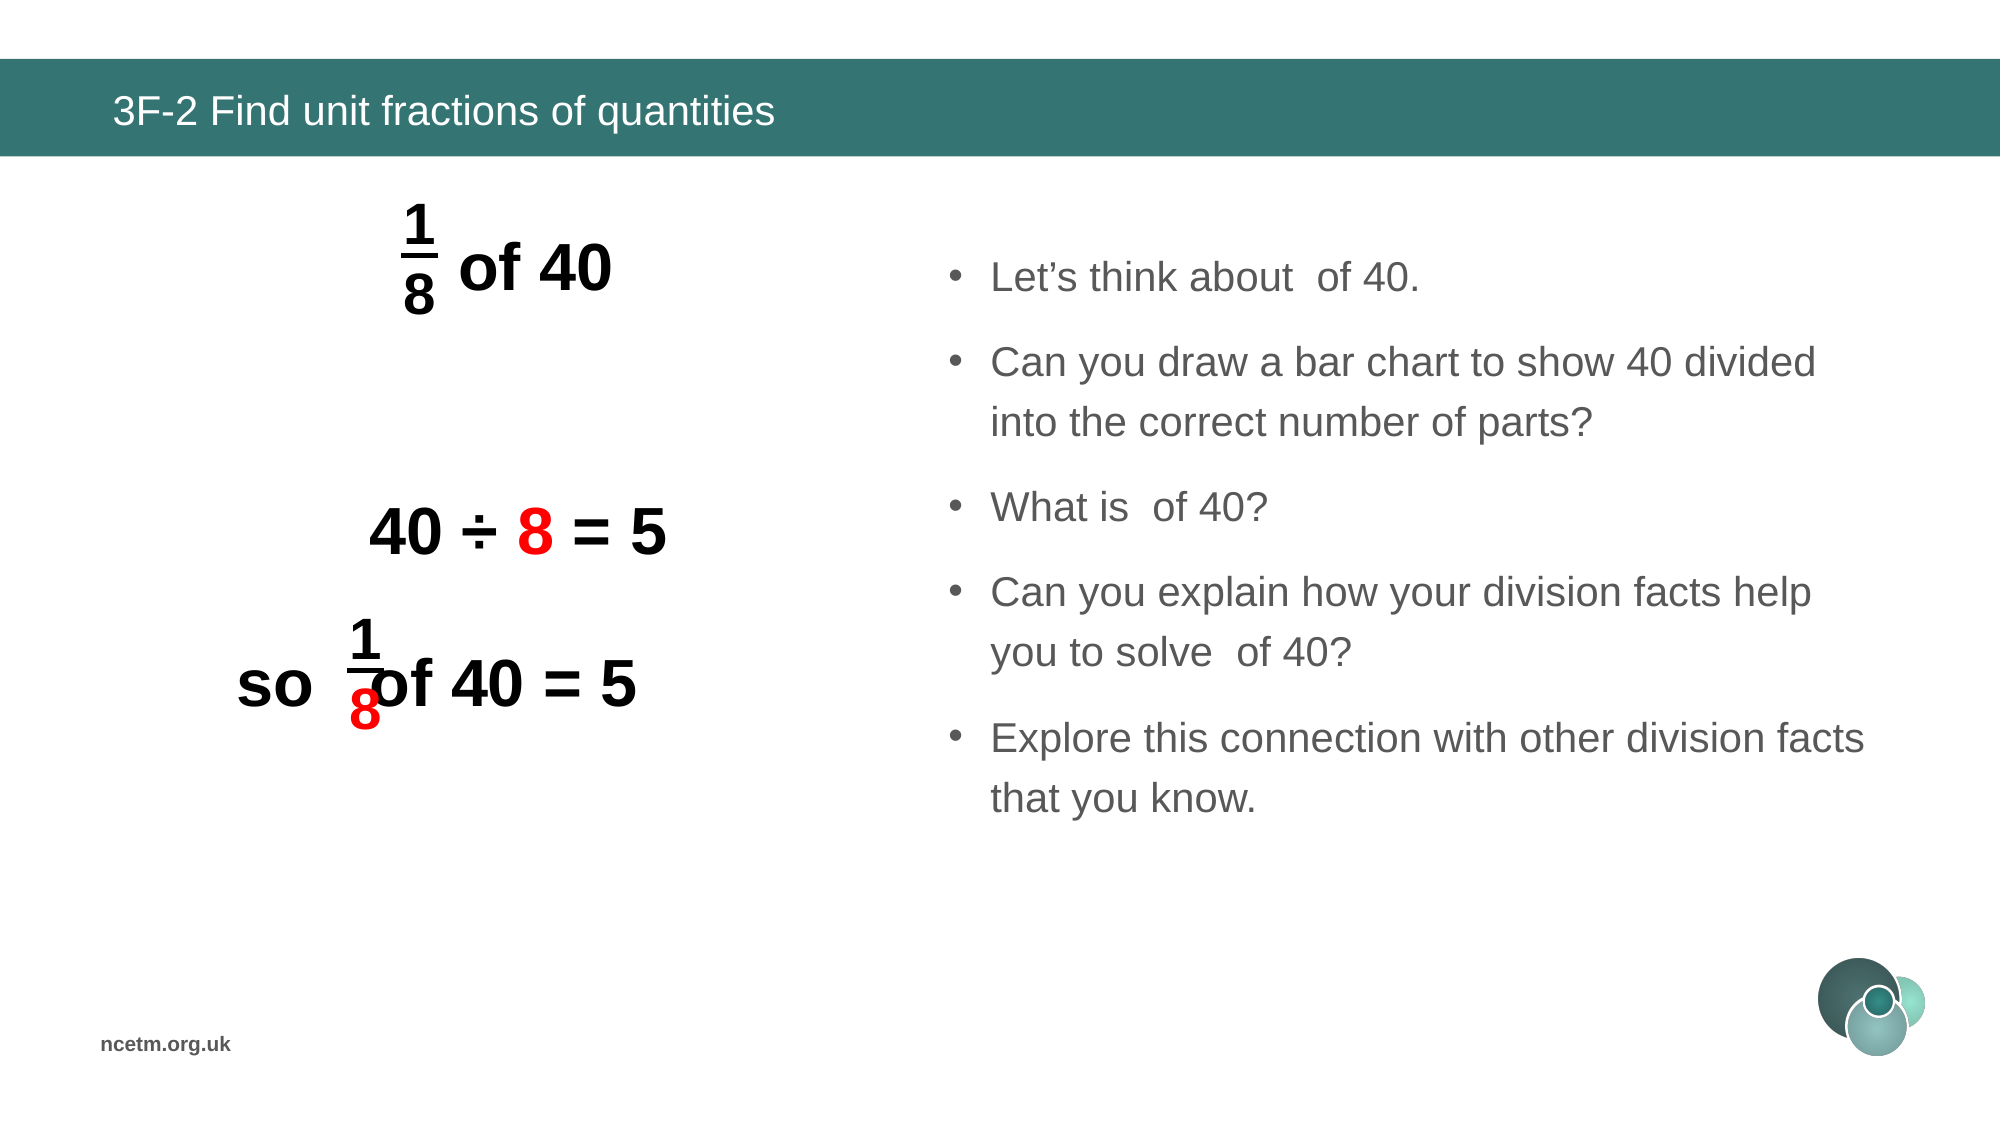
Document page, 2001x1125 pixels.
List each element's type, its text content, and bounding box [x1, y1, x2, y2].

title 3F-2 Find unit fractions of quantities [97, 76, 1945, 147]
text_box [387, 178, 772, 335]
picture [1818, 958, 1925, 1056]
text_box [221, 593, 718, 750]
text_box 40 ÷ 8 = 5 [354, 480, 694, 576]
